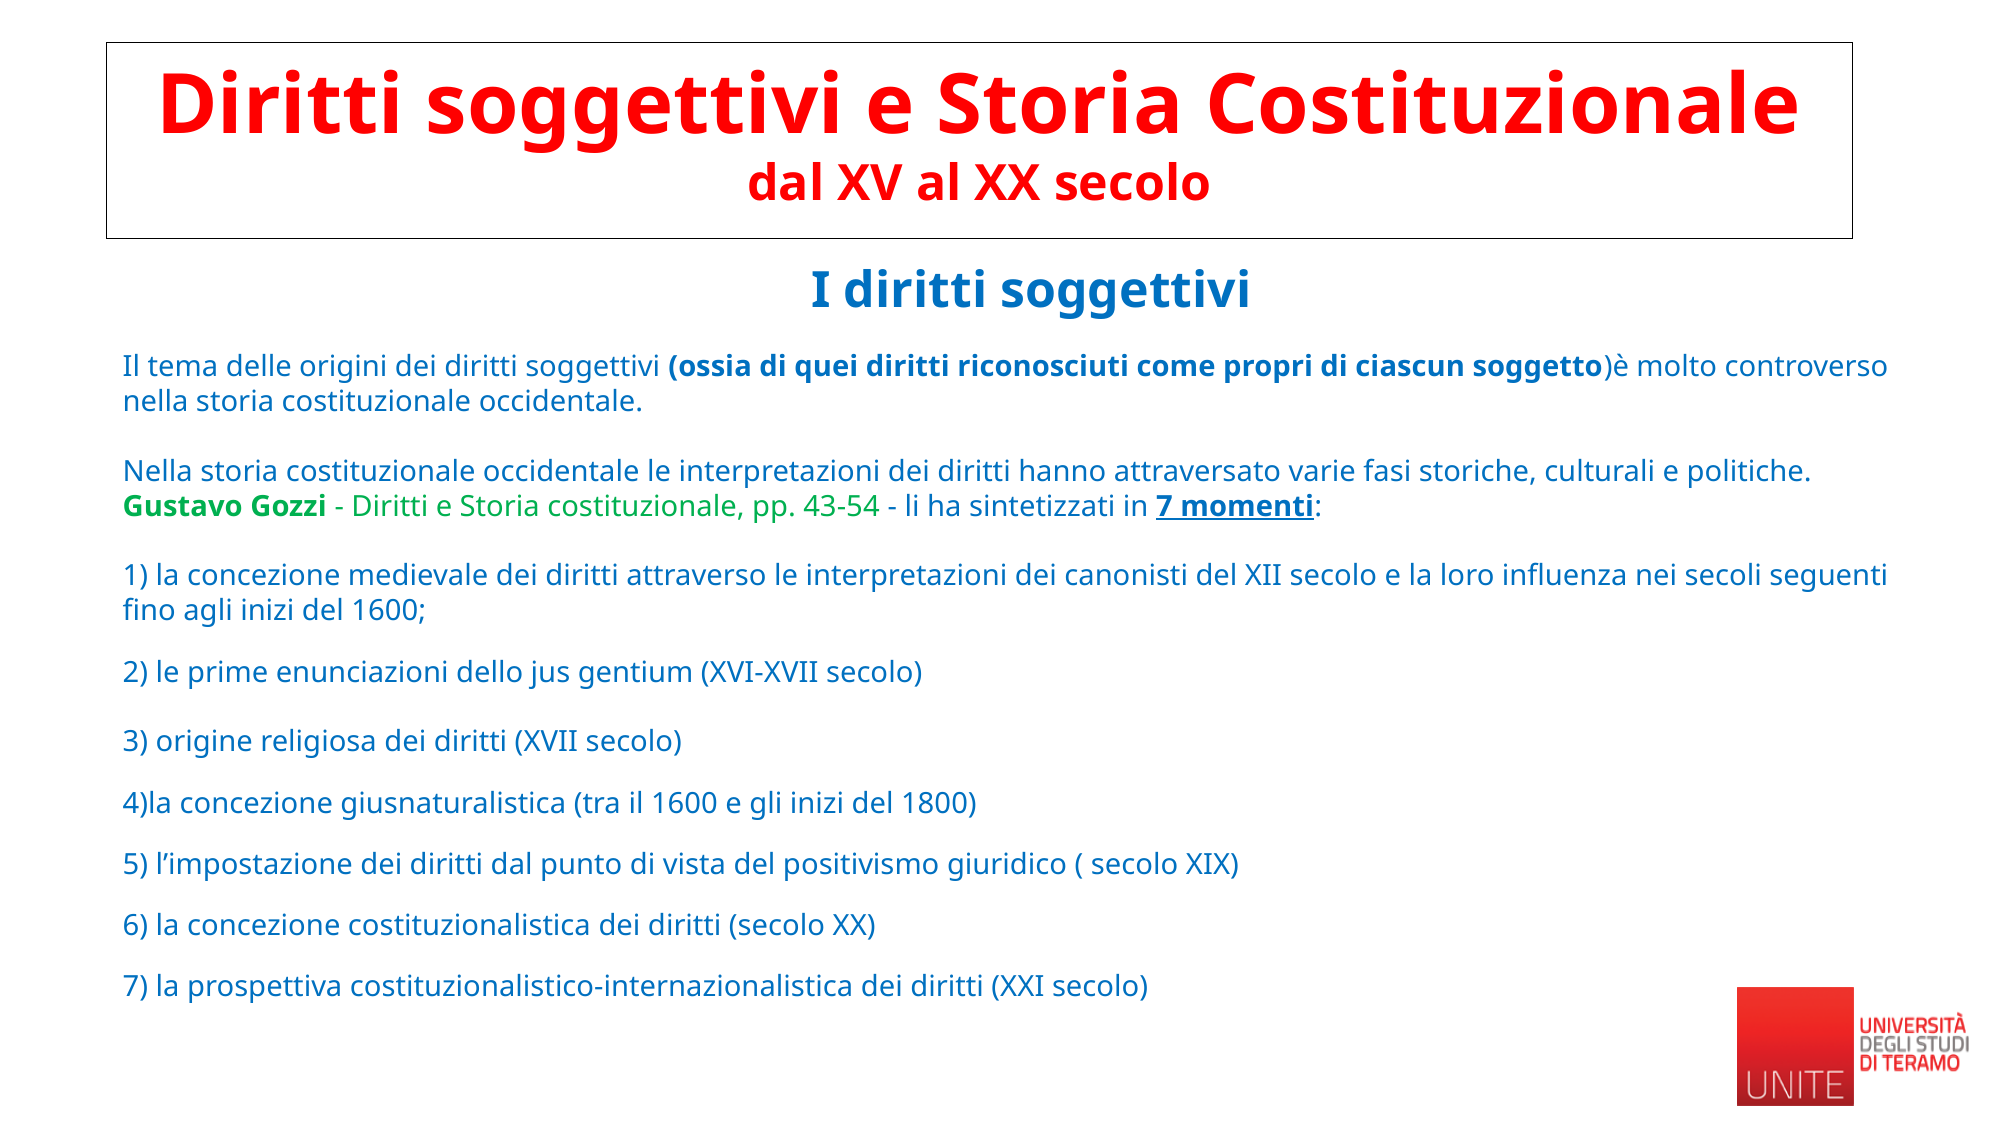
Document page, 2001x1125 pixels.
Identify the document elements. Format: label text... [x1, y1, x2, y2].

picture [1737, 987, 1971, 1106]
title Diritti soggettivi e Storia Costituzionale dal XV al XX secolo [106, 42, 1853, 239]
text_box I diritti soggettivi Il tema delle origini dei diritti soggettivi (ossia di quei diritti riconosciuti come propri di ciascun soggetto)è molto controverso nella storia costituzionale occidentale. Nella storia costituzionale occidentale le interpretazioni dei diritti hanno attraversato varie fasi storiche, culturali e politiche. Gustavo Gozzi - Diritti e Storia costituzionale, pp. 43-54 - li ha sintetizzati in 7 momenti: 1) la concezione medievale dei diritti attraverso le interpretazioni dei canonisti del XII secolo e la loro influenza nei secoli seguenti fino agli inizi del 1600; 2) le prime enunciazioni dello jus gentium (XVI-XVII secolo) 3) origine religiosa dei diritti (XVII secolo) 4)la concezione giusnaturalistica (tra il 1600 e gli inizi del 1800) 5) l’impostazione dei diritti dal punto di vista del positivismo giuridico ( secolo XIX) 6) la concezione costituzionalistica dei diritti (secolo XX) 7) la prospettiva costituzionalistico-internazionalistica dei diritti (XXI secolo) [107, 249, 1956, 1072]
